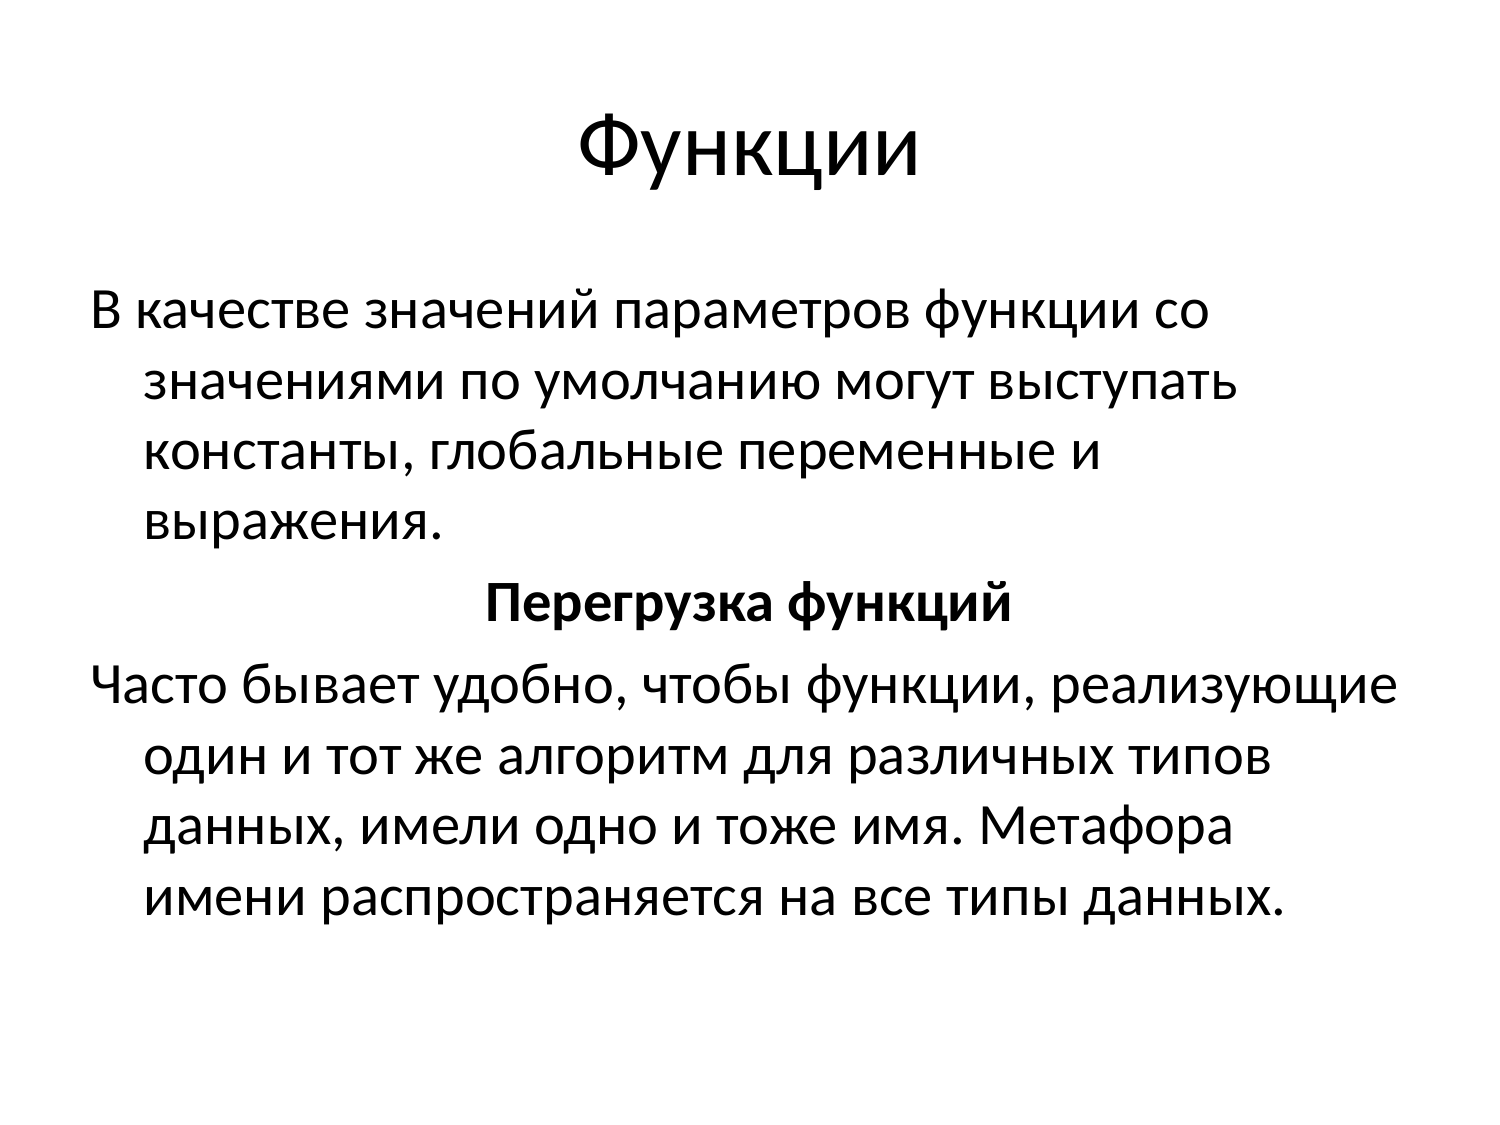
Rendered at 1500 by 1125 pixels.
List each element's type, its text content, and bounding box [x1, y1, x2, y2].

list В качестве значений параметров функции со значениями по умолчанию могут выступать константы, глобальные переменные и выражения. Перегрузка функций Часто бывает удобно, чтобы функции, реализующие один и тот же алгоритм для различных типов данных, имели одно и тоже имя. Метафора имени распространяется на все типы данных. [75, 262, 1425, 1005]
title Функции [75, 45, 1425, 233]
